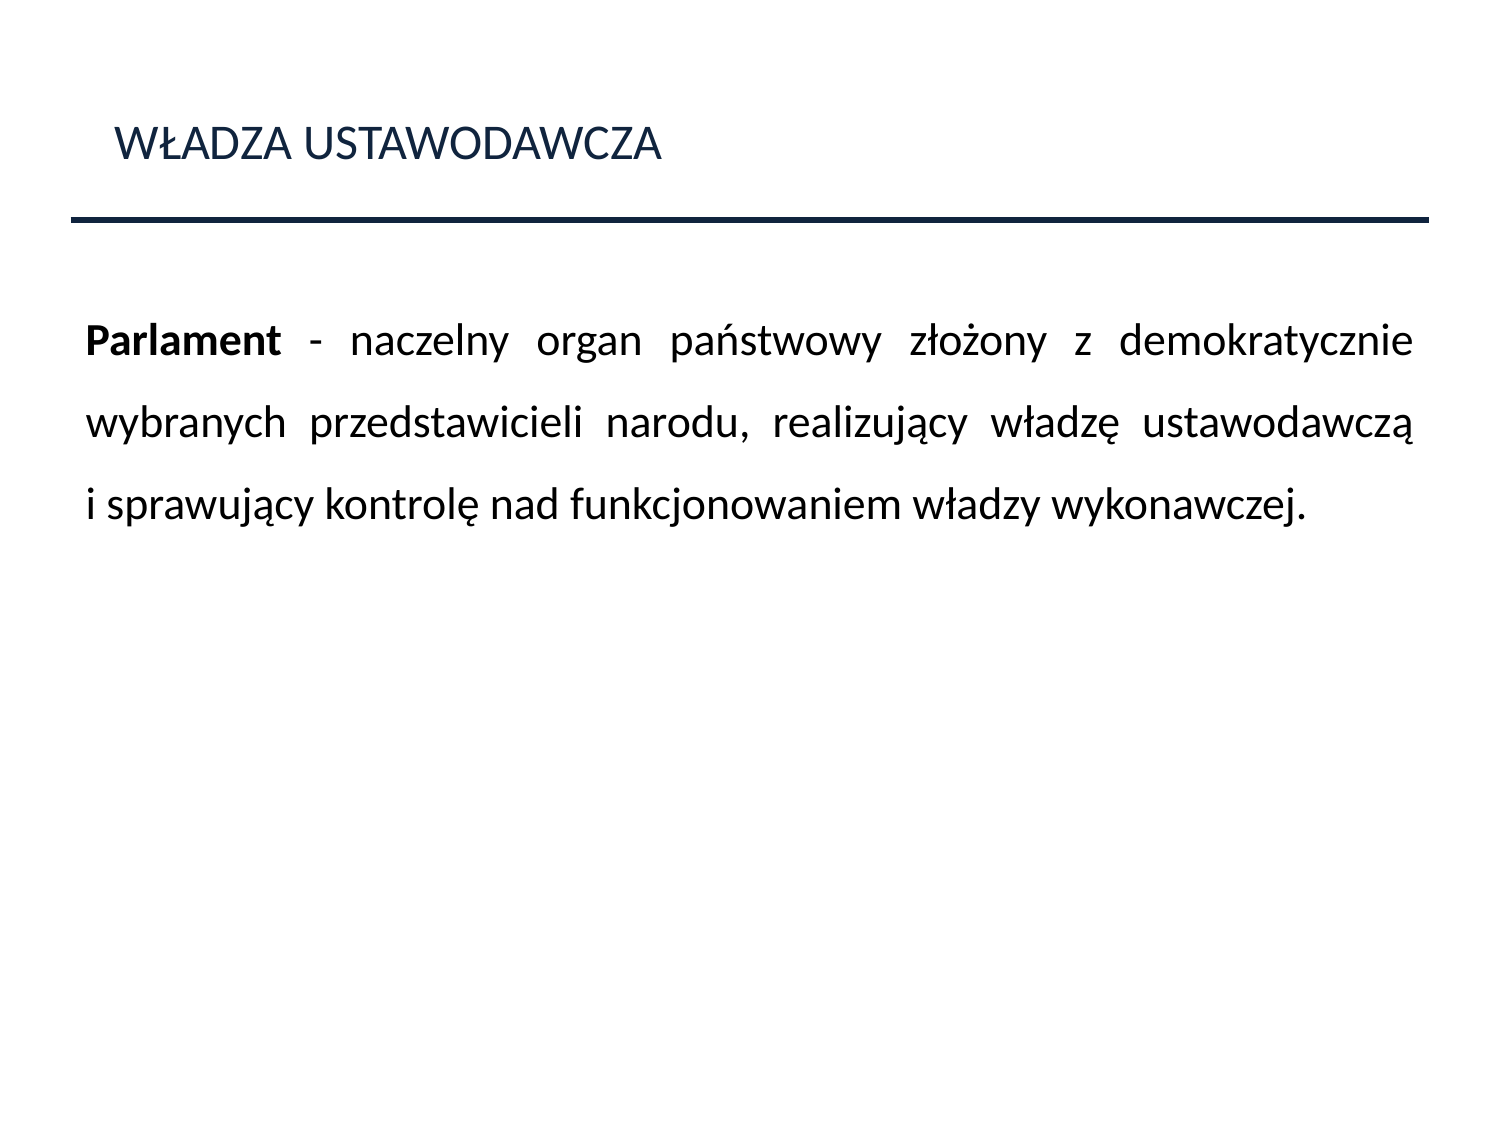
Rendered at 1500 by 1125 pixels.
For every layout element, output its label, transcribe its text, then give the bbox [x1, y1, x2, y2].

text_box Parlament - naczelny organ państwowy złożony z demokratycznie wybranych przedstawicieli narodu, realizujący władzę ustawodawczą i sprawujący kontrolę nad funkcjonowaniem władzy wykonawczej. [70, 274, 1430, 619]
text_box WŁADZA USTAWODAWCZA [100, 101, 1341, 177]
